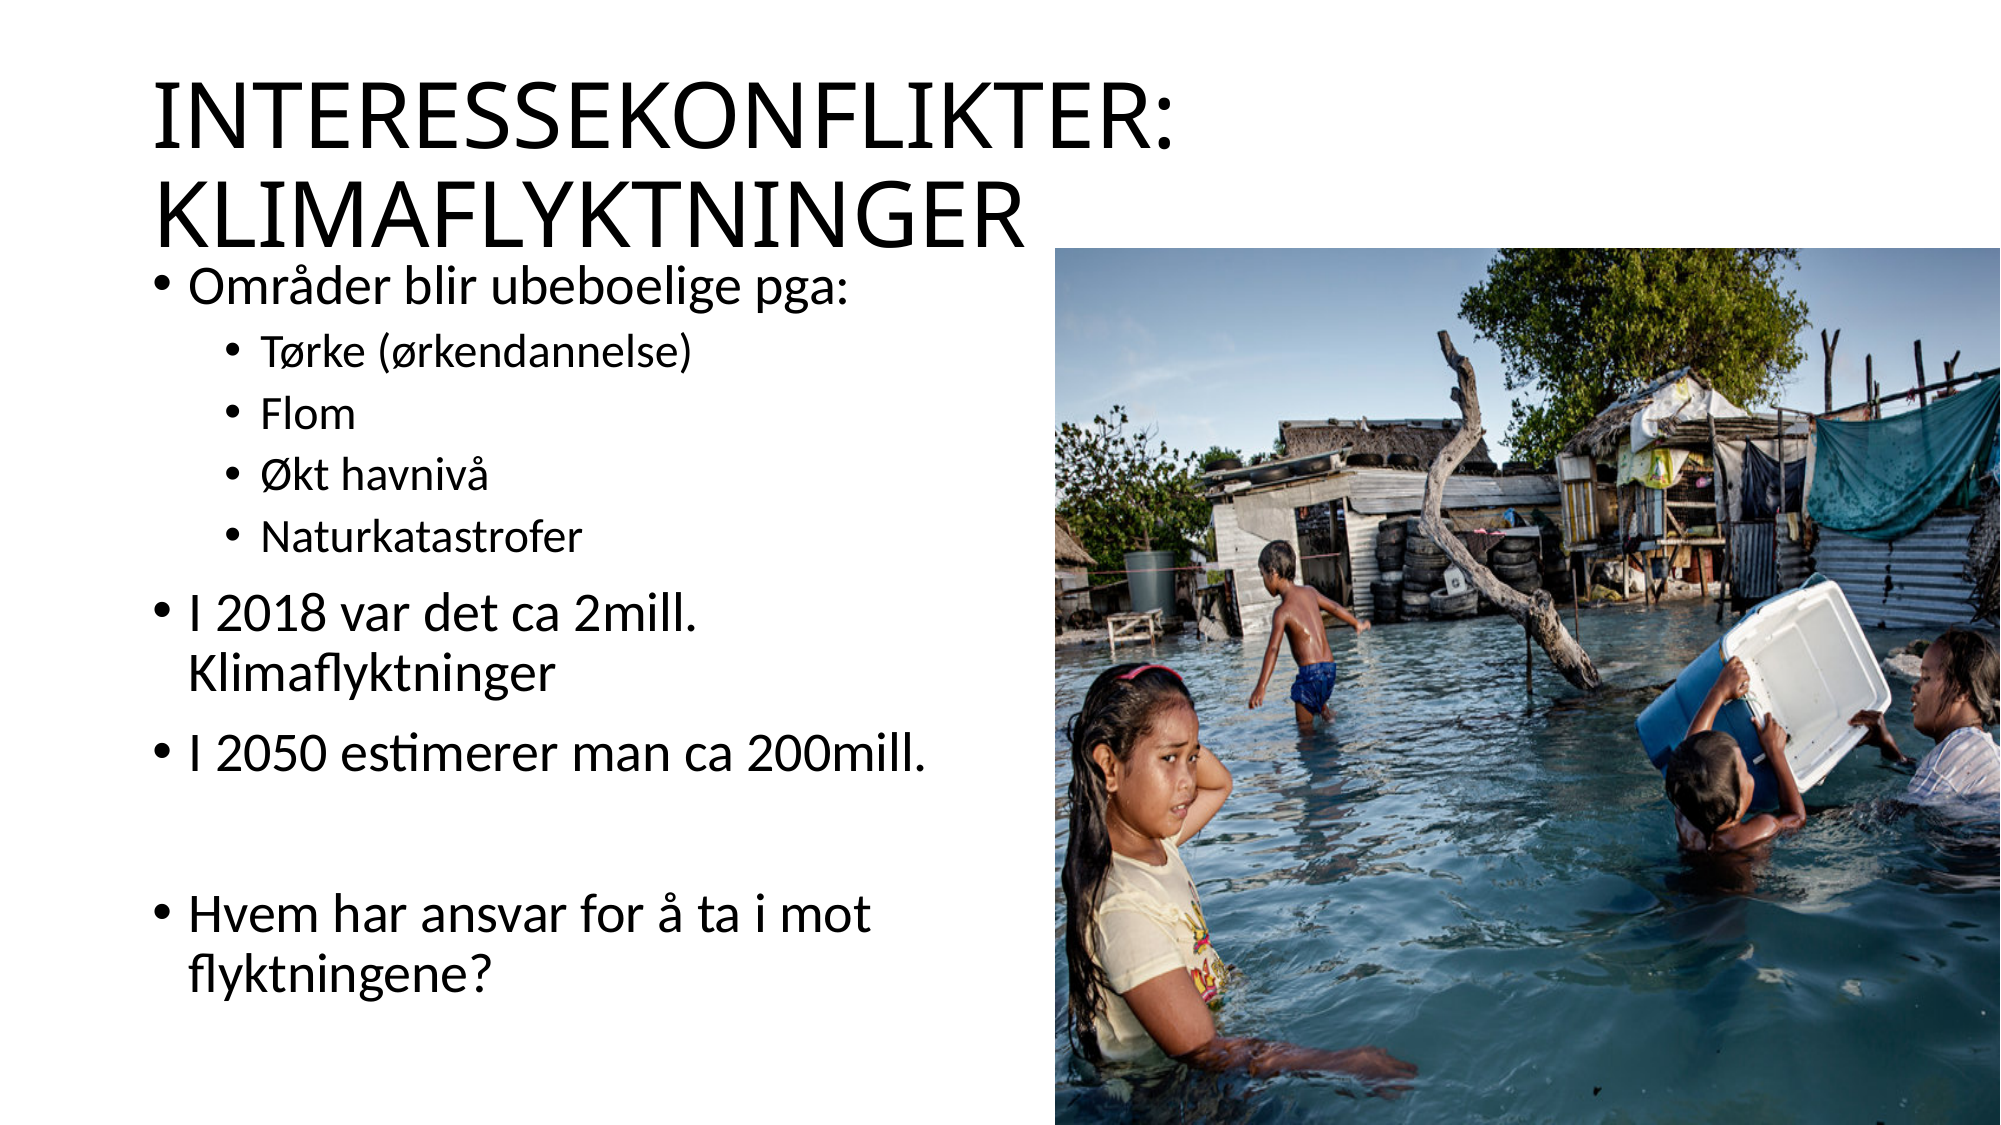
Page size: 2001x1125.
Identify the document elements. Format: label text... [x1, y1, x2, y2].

list Områder blir ubeboelige pga: Tørke (ørkendannelse) Flom Økt havnivå Naturkatastrofer I 2018 var det ca 2mill. Klimaflyktninger I 2050 estimerer man ca 200mill. Hvem har ansvar for å ta i mot flyktningene? [137, 248, 1036, 1014]
picture [1055, 248, 2000, 1125]
title INTERESSEKONFLIKTER: KLIMAFLYKTNINGER [137, 59, 1863, 278]
